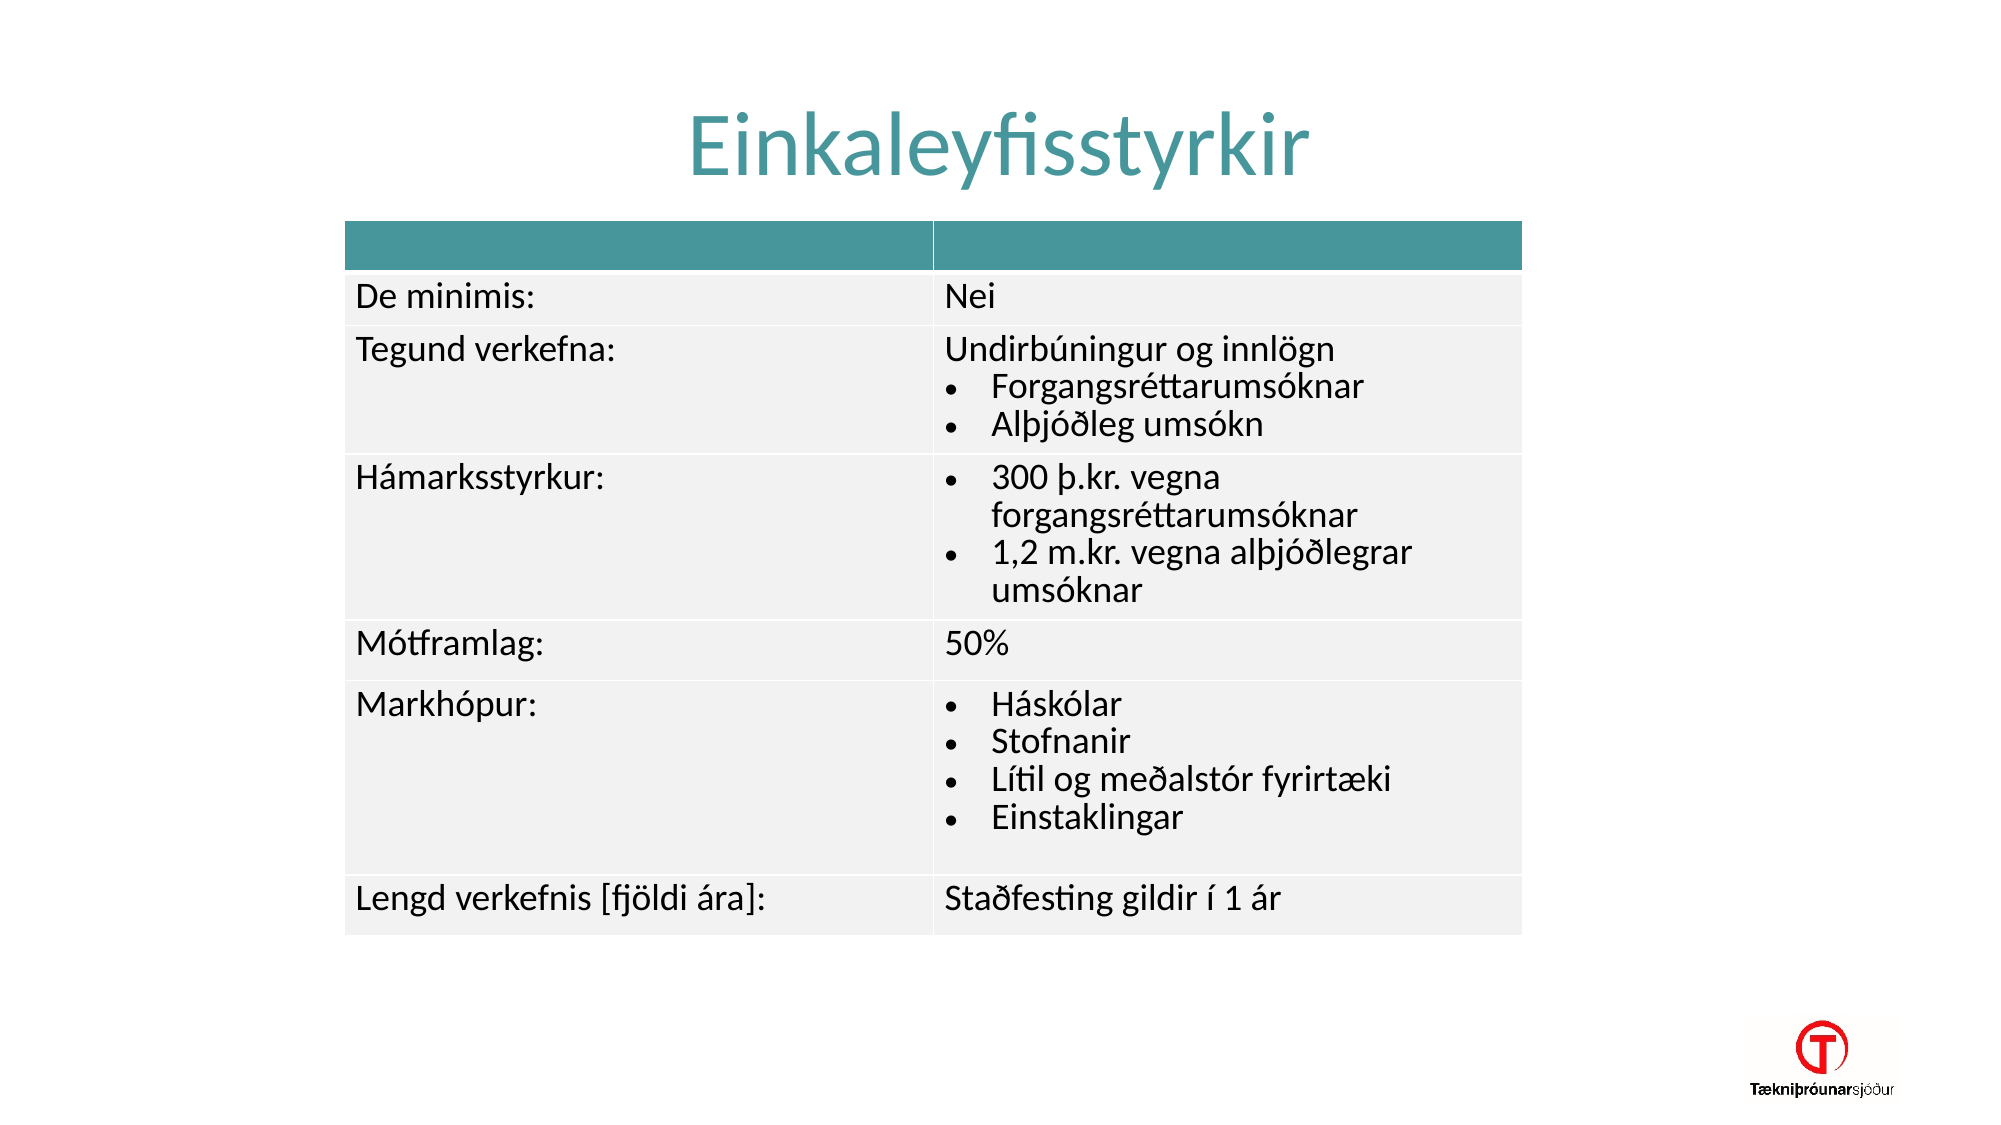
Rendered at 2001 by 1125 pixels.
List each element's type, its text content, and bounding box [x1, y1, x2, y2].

table_header [345, 221, 933, 270]
table_cell Háskólar Stofnanir Lítil og meðalstór fyrirtæki Einstaklingar [934, 681, 1522, 874]
table_cell Mótframlag: [345, 621, 933, 680]
table_cell 300 þ.kr. vegna forgangsréttarumsóknar 1,2 m.kr. vegna alþjóðlegrar umsóknar [934, 455, 1522, 619]
picture [1744, 1014, 1900, 1105]
table_cell Nei [934, 275, 1522, 325]
title Einkaleyfisstyrkir [98, 43, 1902, 235]
table_cell Lengd verkefnis [fjöldi ára]: [345, 876, 933, 935]
table_header [934, 221, 1522, 270]
table_cell 50% [934, 621, 1522, 680]
table_cell Undirbúningur og innlögn Forgangsréttarumsóknar Alþjóðleg umsókn [934, 326, 1522, 453]
table_cell Tegund verkefna: [345, 326, 933, 453]
table_cell De minimis: [345, 275, 933, 325]
table_cell Staðfesting gildir í 1 ár [934, 876, 1522, 935]
table_cell Markhópur: [345, 681, 933, 874]
table_cell Hámarksstyrkur: [345, 455, 933, 619]
